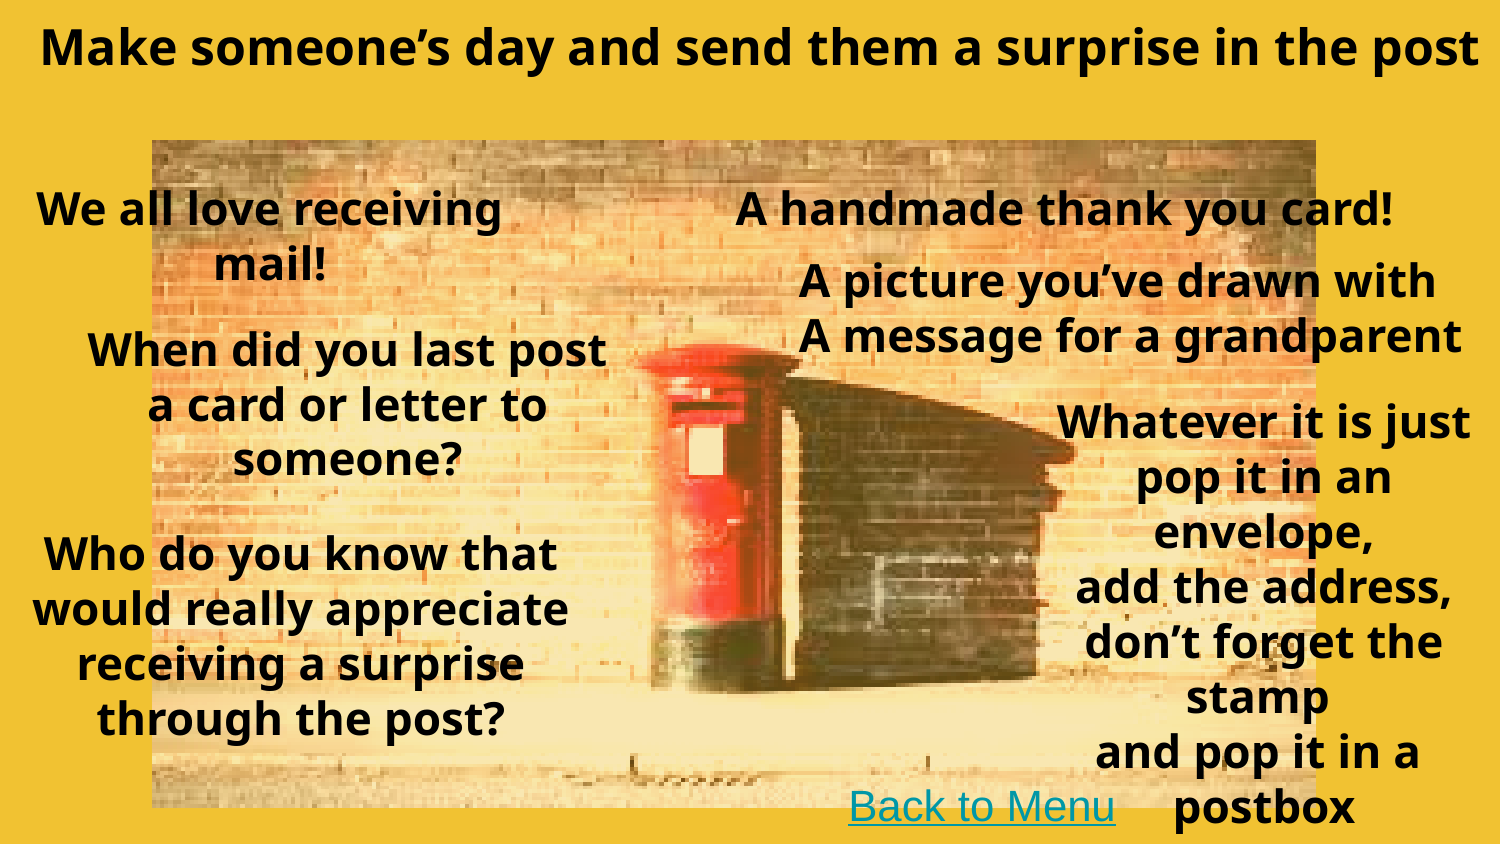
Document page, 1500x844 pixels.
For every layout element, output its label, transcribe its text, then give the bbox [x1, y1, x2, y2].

picture [151, 140, 1316, 809]
text_box A picture you’ve drawn with A message for a grandparent [1321, 237, 1500, 377]
text_box We all love receiving mail! [0, 164, 146, 306]
text_box When did you last post a card or letter to someone? [65, 305, 146, 446]
text_box Back to Menu [750, 816, 1215, 844]
text_box Whatever it is just pop it in an envelope, add the address, don’t forget the stamp and pop it in a postbox [1321, 377, 1500, 782]
text_box Make someone’s day and send them a surprise in the post [0, 0, 1500, 141]
text_box Who do you know that would really appreciate receiving a surprise through the post? [0, 509, 146, 651]
text_box A handmade thank you card! [1321, 164, 1500, 237]
